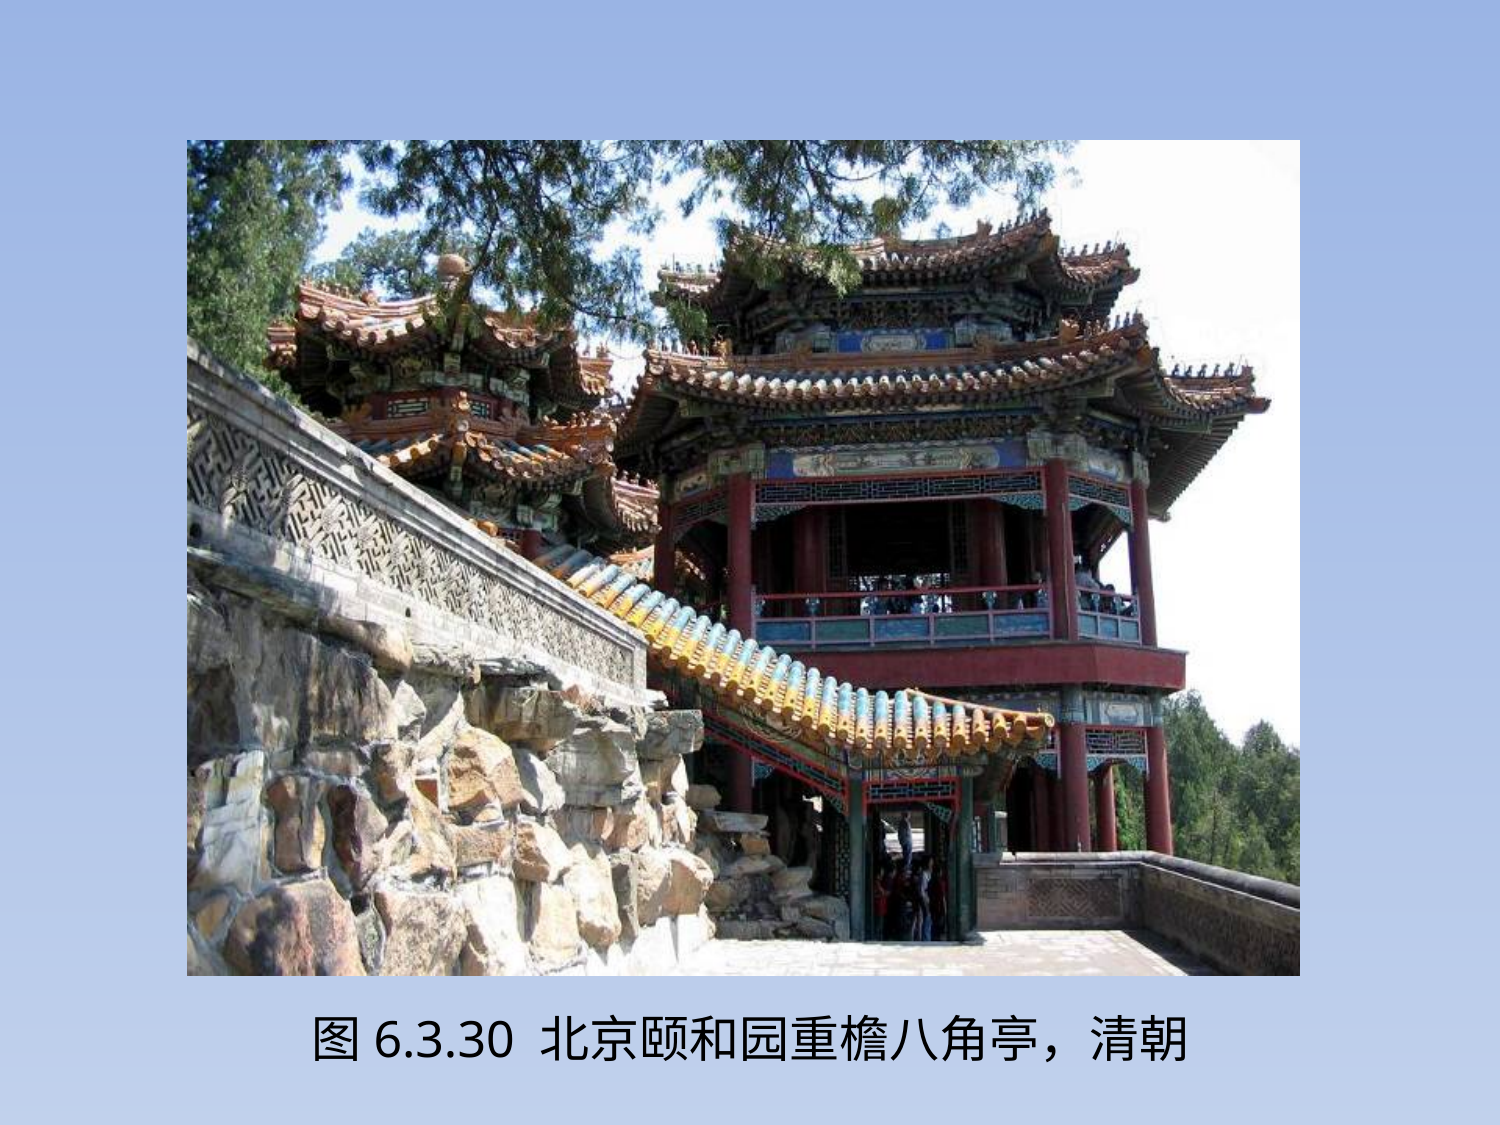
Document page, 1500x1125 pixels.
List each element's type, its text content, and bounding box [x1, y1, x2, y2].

text_box 图6.3.30 北京颐和园重檐八角亭，清朝 [87, 999, 1425, 1075]
picture [187, 140, 1301, 976]
